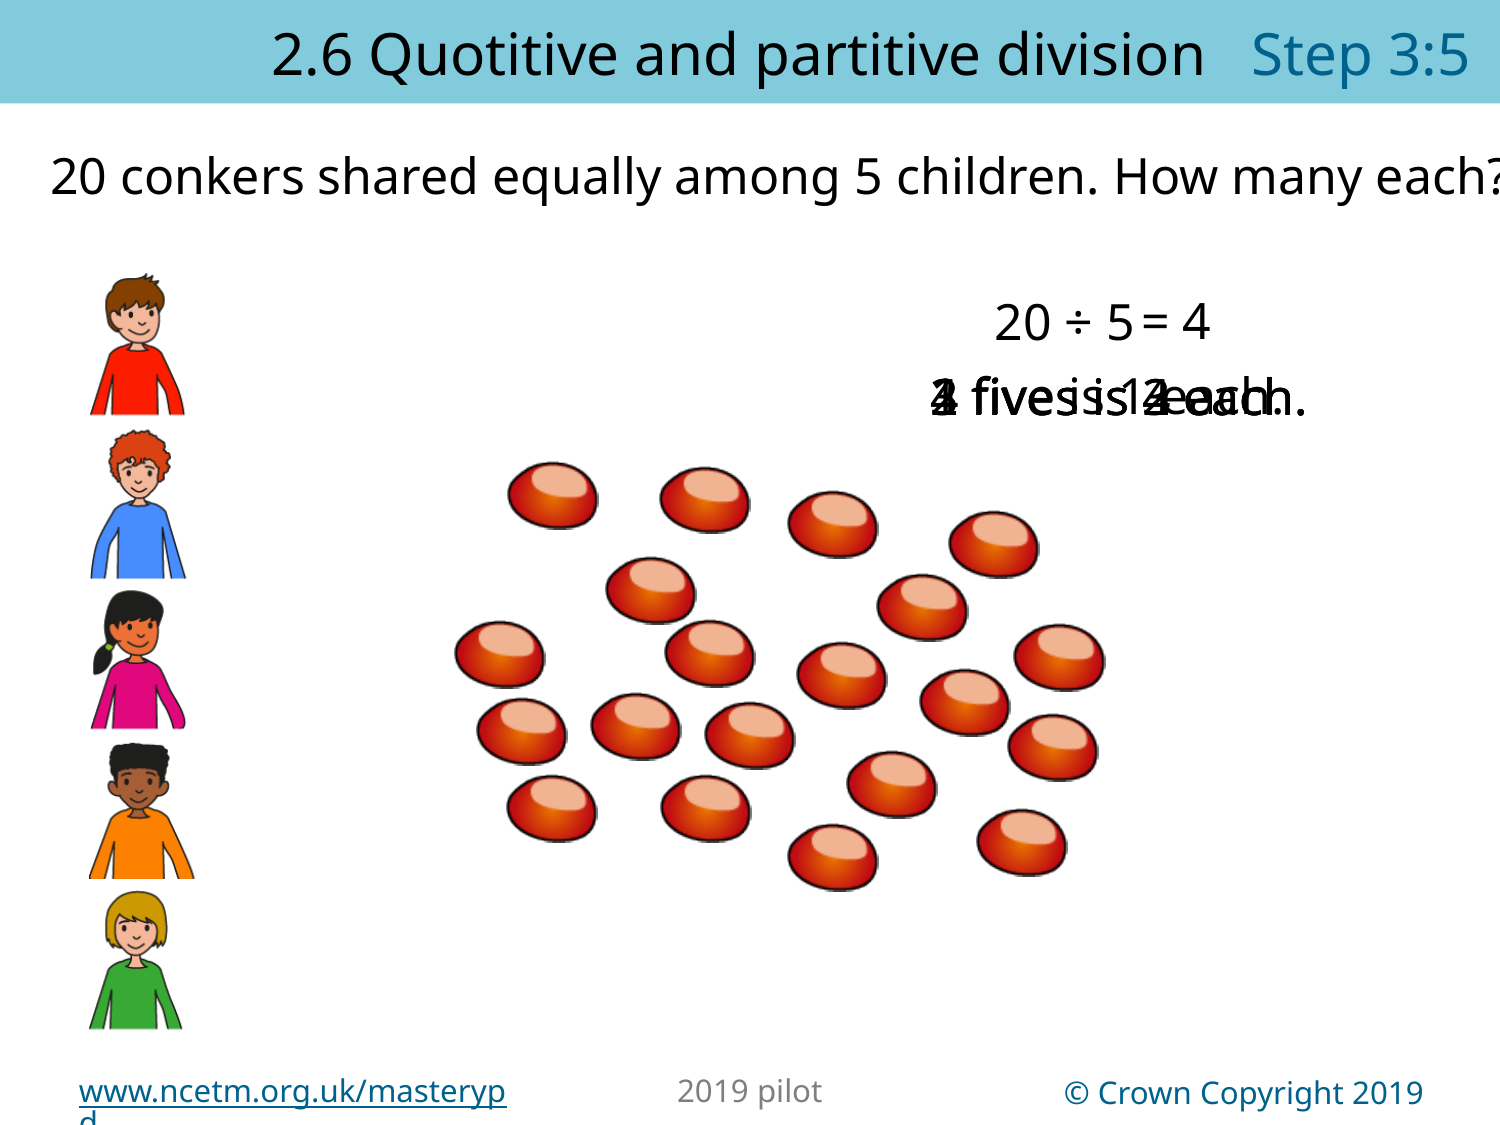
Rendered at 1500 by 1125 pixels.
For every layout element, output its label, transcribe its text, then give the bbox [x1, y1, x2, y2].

picture [604, 556, 757, 688]
picture [590, 692, 682, 761]
text_box 20 conkers shared equally among 5 children. How many each? [35, 137, 1500, 212]
list 2.6 Quotitive and partitive division Step 3:5 [0, 0, 1500, 104]
picture [88, 273, 219, 1054]
picture [846, 750, 939, 819]
picture [787, 490, 879, 560]
text_box = 4 [1126, 282, 1227, 357]
picture [507, 461, 600, 530]
text_box 20 ÷ 5 [980, 283, 1126, 357]
picture [476, 697, 569, 766]
picture [919, 667, 1099, 783]
picture [658, 465, 751, 535]
picture [704, 510, 1040, 770]
picture [454, 620, 546, 689]
picture [1013, 623, 1106, 692]
picture [506, 774, 598, 843]
picture [659, 774, 752, 843]
text_box 4 fives is 4 each. [915, 357, 1324, 433]
picture [975, 808, 1068, 877]
picture [787, 823, 879, 892]
